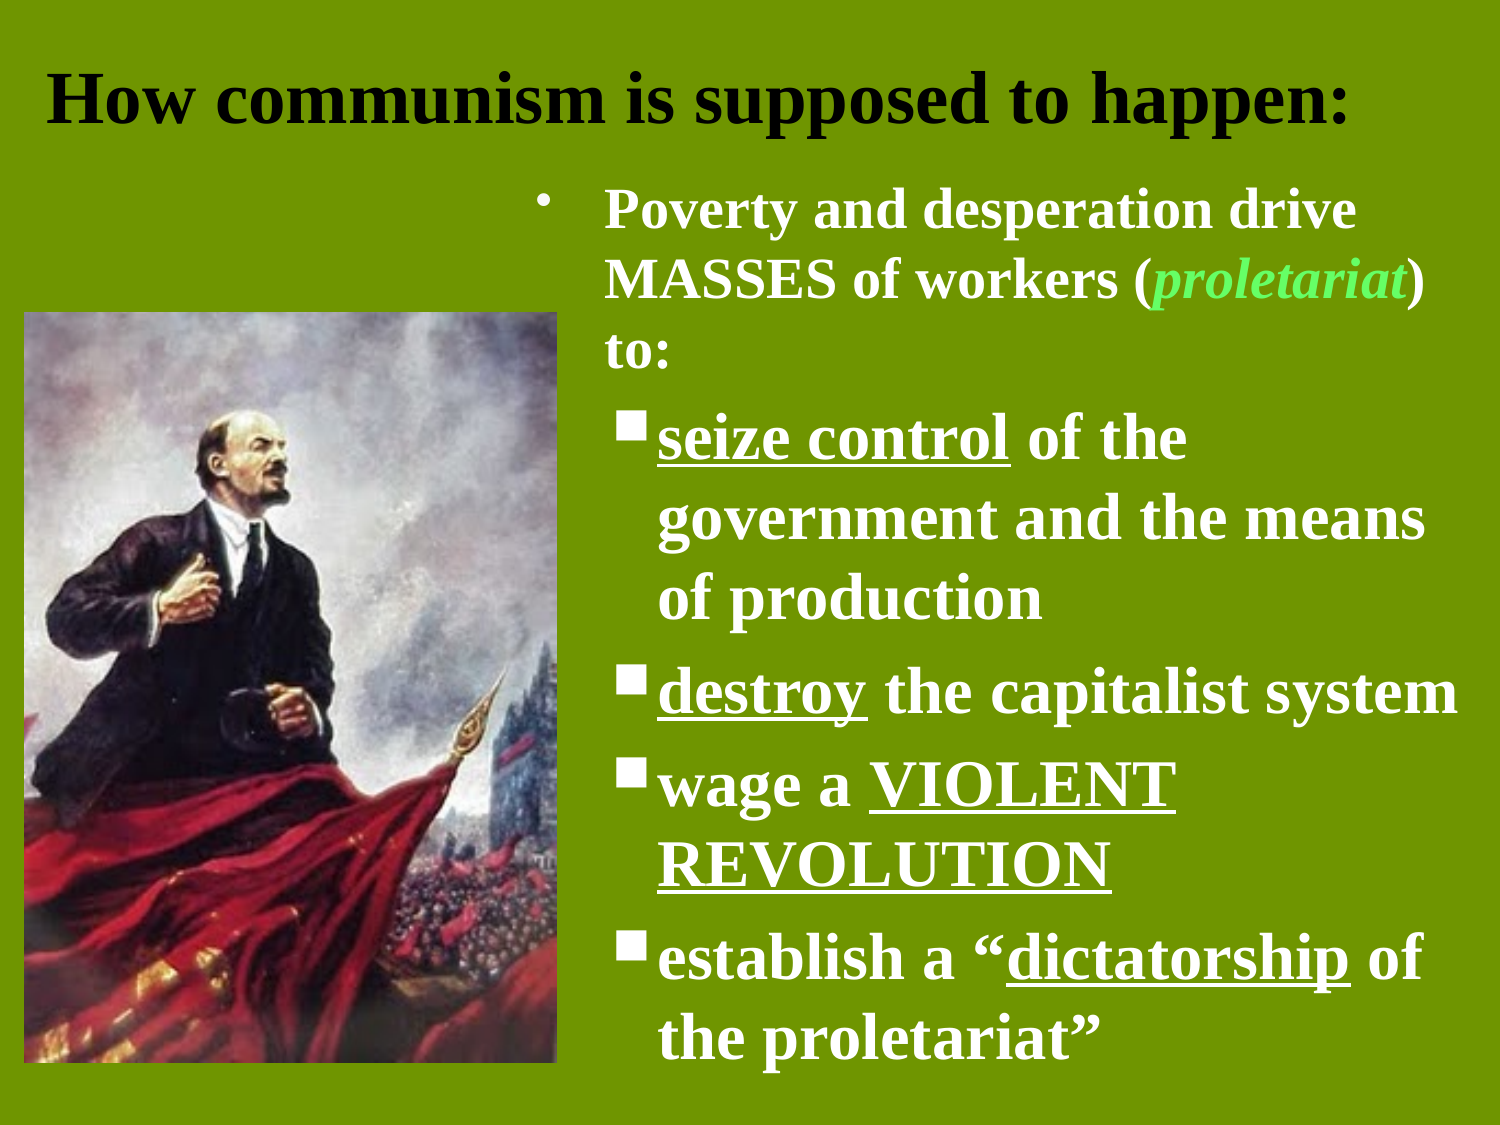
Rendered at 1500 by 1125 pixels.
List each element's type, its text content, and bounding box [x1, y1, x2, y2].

picture [24, 312, 557, 1063]
list Poverty and desperation drive MASSES of workers (proletariat) to: seize control of the government and the means of production destroy the capitalist system wage a VIOLENT REVOLUTION establish a “dictatorship of the proletariat” [500, 162, 1500, 1125]
title How communism is supposed to happen: [0, 24, 1400, 163]
